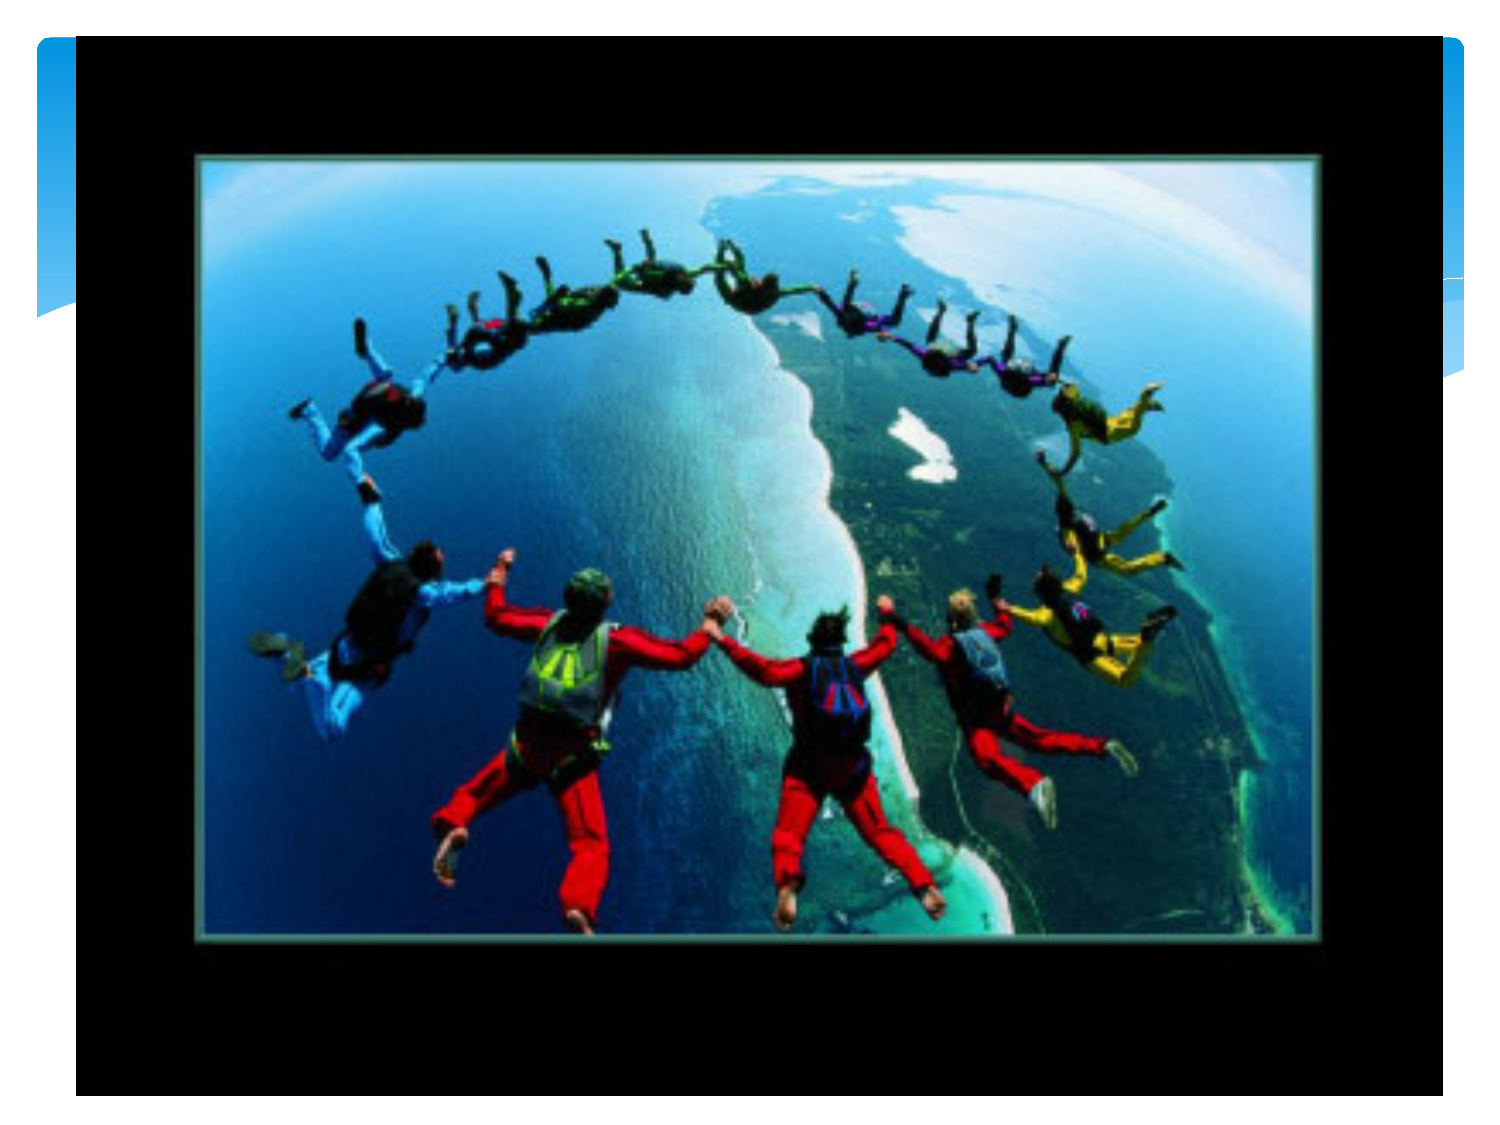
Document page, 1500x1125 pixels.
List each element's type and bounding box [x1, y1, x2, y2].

picture [76, 36, 1443, 1096]
